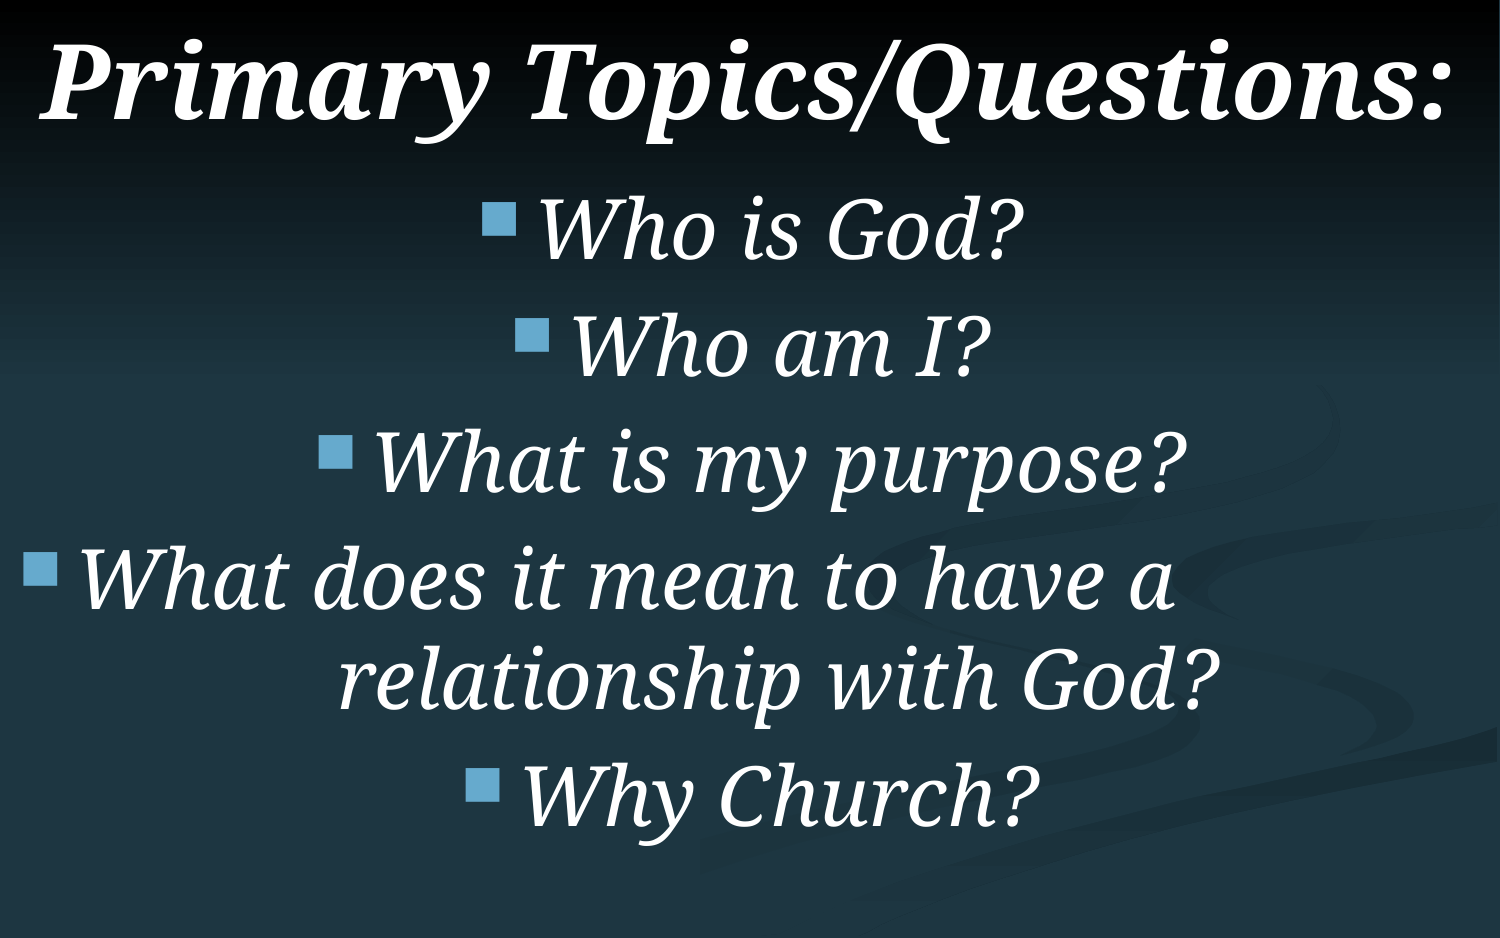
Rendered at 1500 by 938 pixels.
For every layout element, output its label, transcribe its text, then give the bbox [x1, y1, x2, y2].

title Primary Topics/Questions: [0, 0, 1500, 157]
list Who is God? Who am I? What is my purpose? What does it mean to have a relationship with God? Why Church? [0, 168, 1500, 938]
